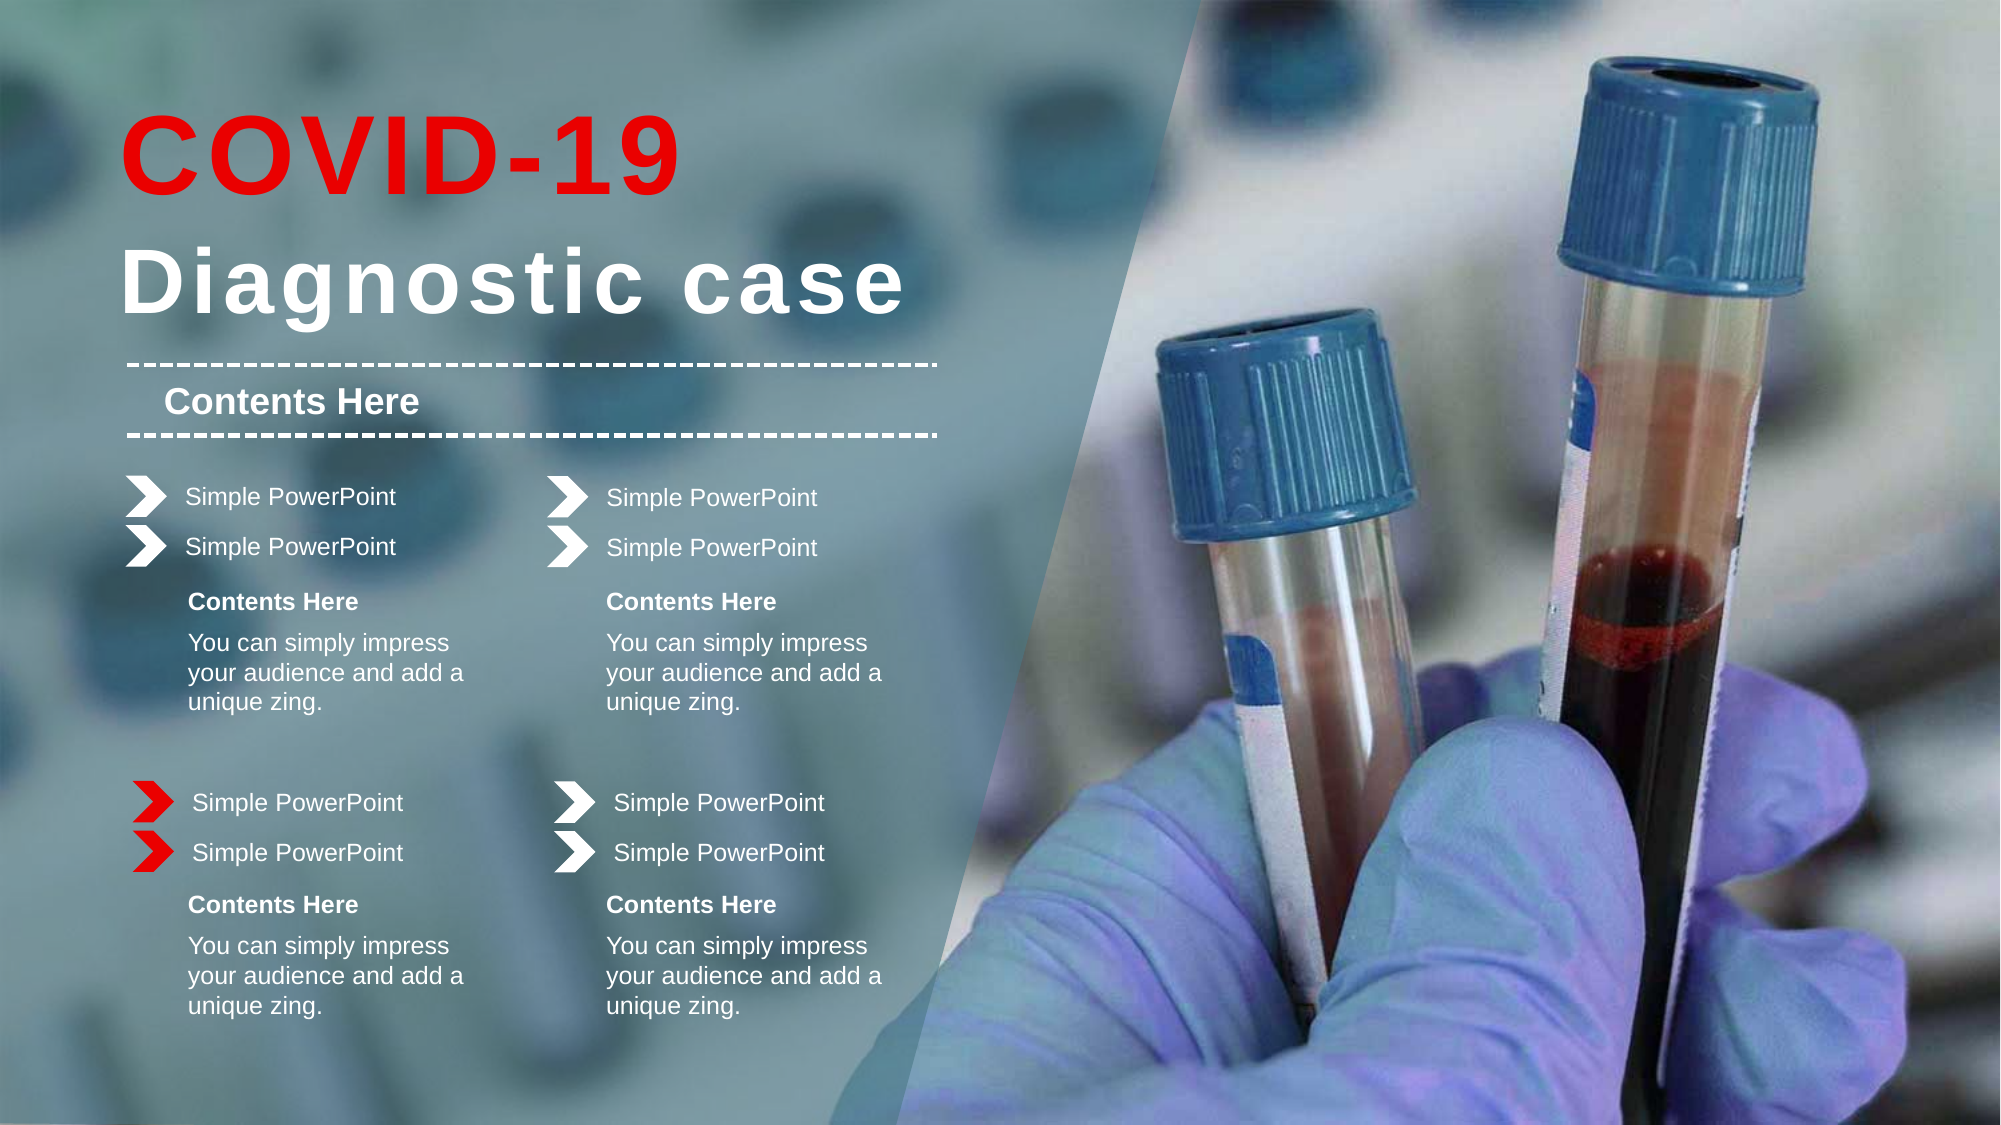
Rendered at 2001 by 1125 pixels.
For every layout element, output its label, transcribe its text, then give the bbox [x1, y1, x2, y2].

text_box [125, 473, 415, 569]
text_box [588, 577, 912, 725]
text_box Diagnostic case [104, 219, 937, 335]
text_box Contents Here [146, 369, 469, 429]
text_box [132, 778, 422, 874]
text_box COVID-19 [104, 72, 937, 219]
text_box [588, 881, 912, 1029]
picture [898, 0, 2001, 1125]
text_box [546, 474, 837, 570]
text_box [0, 0, 1203, 1125]
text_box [170, 881, 493, 1029]
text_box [554, 779, 844, 875]
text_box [170, 577, 493, 725]
